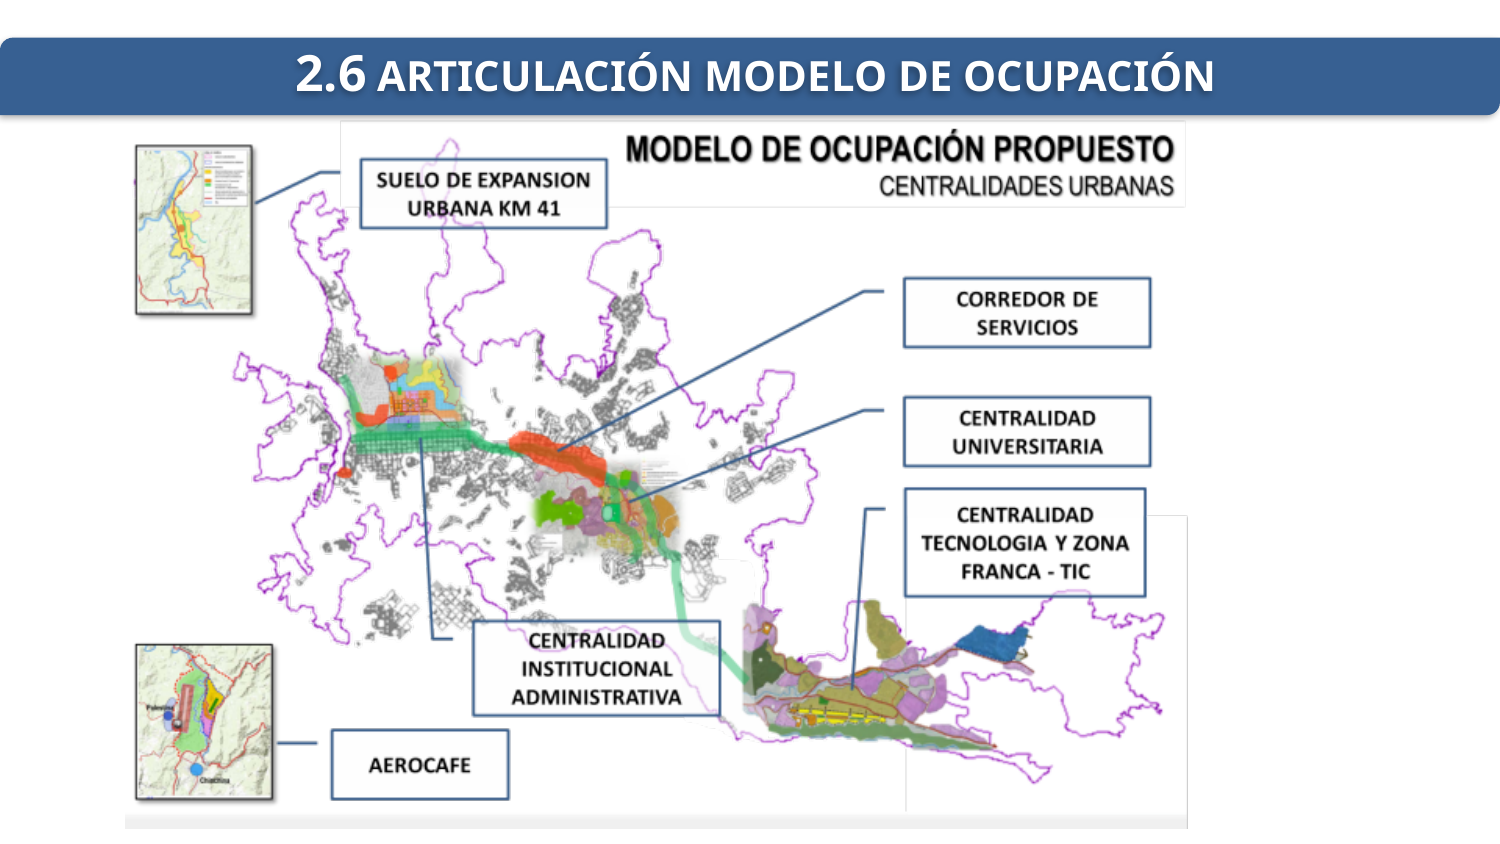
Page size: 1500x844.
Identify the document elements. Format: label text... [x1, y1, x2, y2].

picture [124, 114, 1201, 829]
text_box [0, 35, 98, 118]
text_box 2.6 ARTICULACIÓN MODELO DE OCUPACIÓN [99, 34, 1413, 110]
text_box [1412, 35, 1500, 118]
